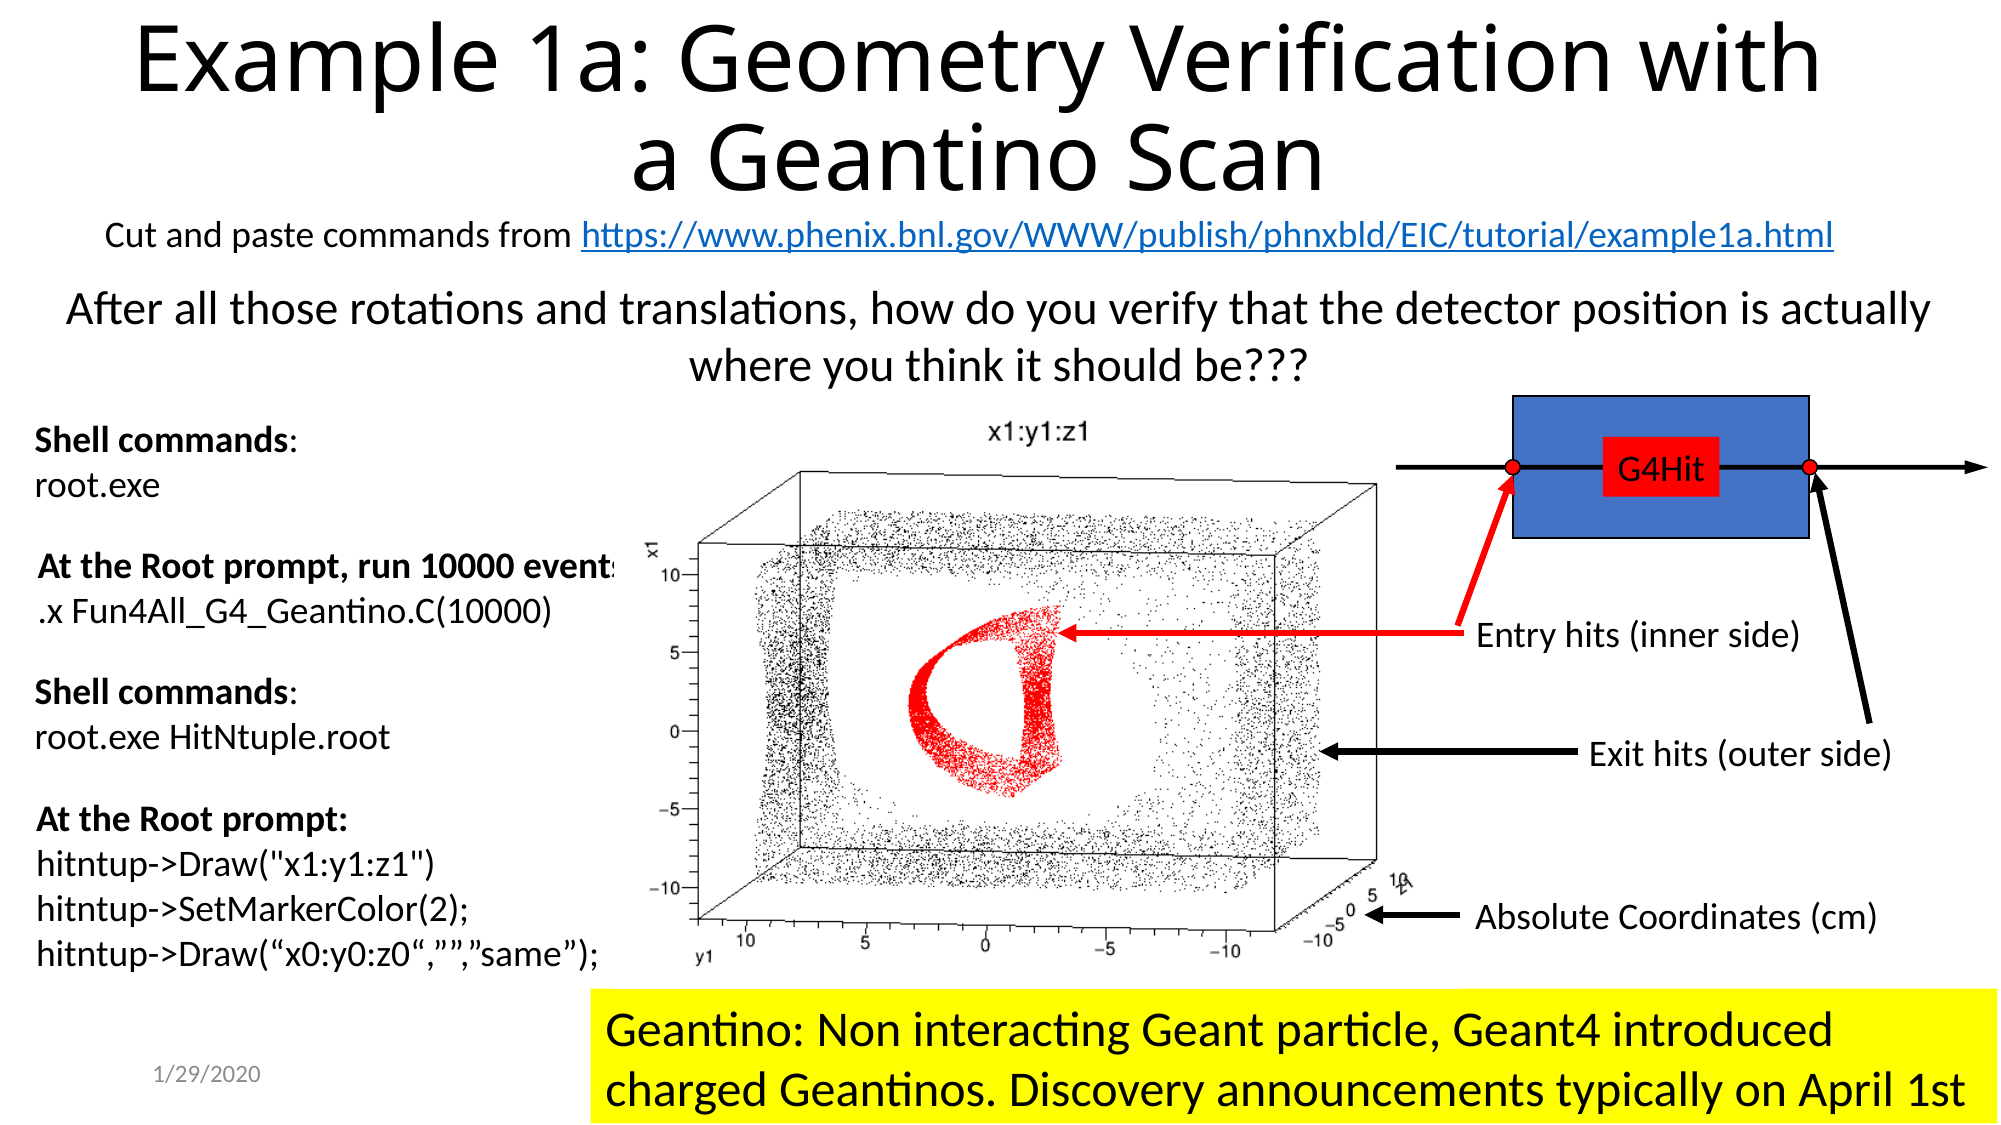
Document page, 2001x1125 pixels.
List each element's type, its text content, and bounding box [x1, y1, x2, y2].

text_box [1457, 474, 1513, 626]
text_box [1815, 472, 1870, 724]
text_box Shell commands: root.exe [19, 407, 335, 513]
text_box Cut and paste commands from https://www.phenix.bnl.gov/WWW/publish/phnxbld/EIC/tutorial/example1a.html [90, 202, 1850, 263]
picture [614, 414, 1461, 989]
text_box At the Root prompt, run 10000 events: .x Fun4All_G4_Geantino.C(10000) [22, 533, 614, 639]
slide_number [137, 1042, 588, 1103]
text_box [1057, 602, 1815, 664]
text_box Shell commands: root.exe HitNtuple.root [19, 659, 436, 765]
text_box Exit hits (outer side) [1574, 721, 1909, 781]
text_box After all those rotations and translations, how do you verify that the detector position is actually where you think it should be??? [14, 268, 1986, 399]
title Example 1a: Geometry Verification with a Geantino Scan [116, 2, 1842, 202]
text_box At the Root prompt: hitntup->Draw("x1:y1:z1") hitntup->SetMarkerColor(2); hitntup->Draw(“x0:y0:z0“,””,”same”); [21, 786, 614, 981]
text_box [1364, 884, 1896, 946]
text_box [1395, 396, 1988, 539]
text_box Geantino: Non interacting Geant particle, Geant4 introduced charged Geantinos. Discovery announcements typically on April 1st [590, 988, 1998, 1124]
